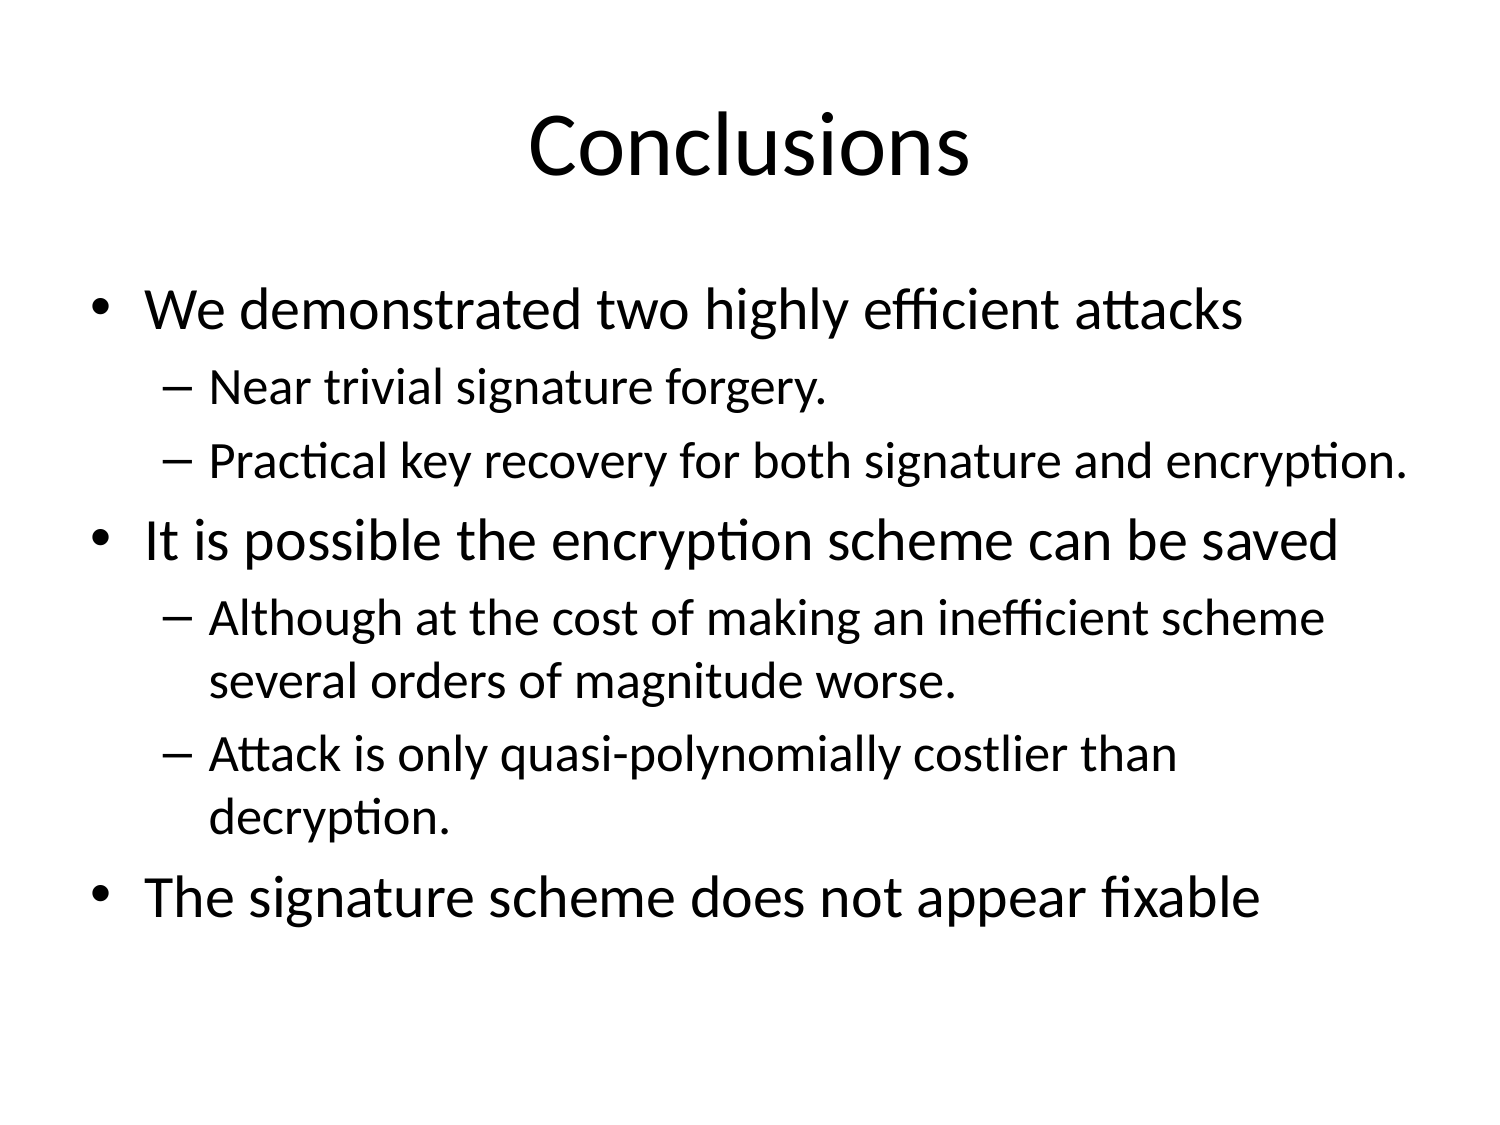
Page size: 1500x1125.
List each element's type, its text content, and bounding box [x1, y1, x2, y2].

title Conclusions [75, 45, 1425, 233]
list We demonstrated two highly efficient attacks Near trivial signature forgery. Practical key recovery for both signature and encryption. It is possible the encryption scheme can be saved Although at the cost of making an inefficient scheme several orders of magnitude worse. Attack is only quasi-polynomially costlier than decryption. The signature scheme does not appear fixable [75, 262, 1425, 1005]
